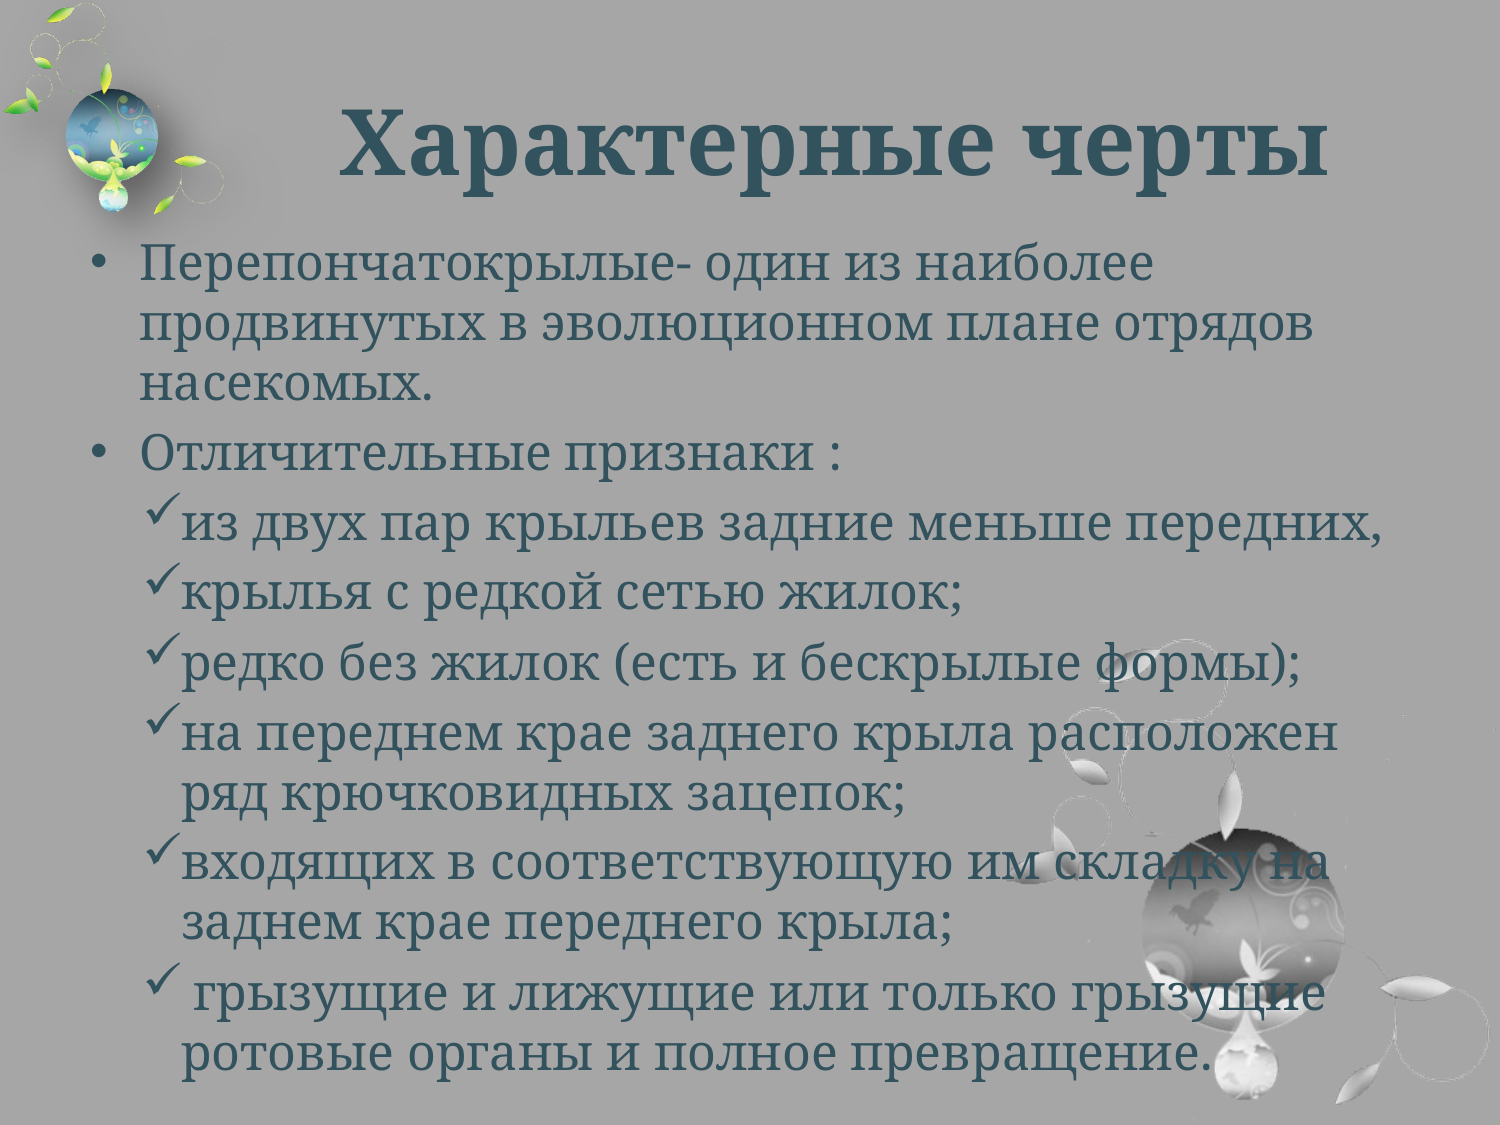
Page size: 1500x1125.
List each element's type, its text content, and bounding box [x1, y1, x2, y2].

list Перепончатокрылые- один из наиболее продвинутых в эволюционном плане отрядов насекомых. Отличительные признаки : из двух пар крыльев задние меньше передних, крылья с редкой сетью жилок; редко без жилок (есть и бескрылые формы); на переднем крае заднего крыла расположен ряд крючковидных зацепок; входящих в соответствующую им складку на заднем крае переднего крыла; грызущие и лижущие или только грызущие ротовые органы и полное превращение. [75, 222, 1425, 1102]
title Характерные черты [246, 45, 1425, 222]
picture [0, 0, 228, 223]
